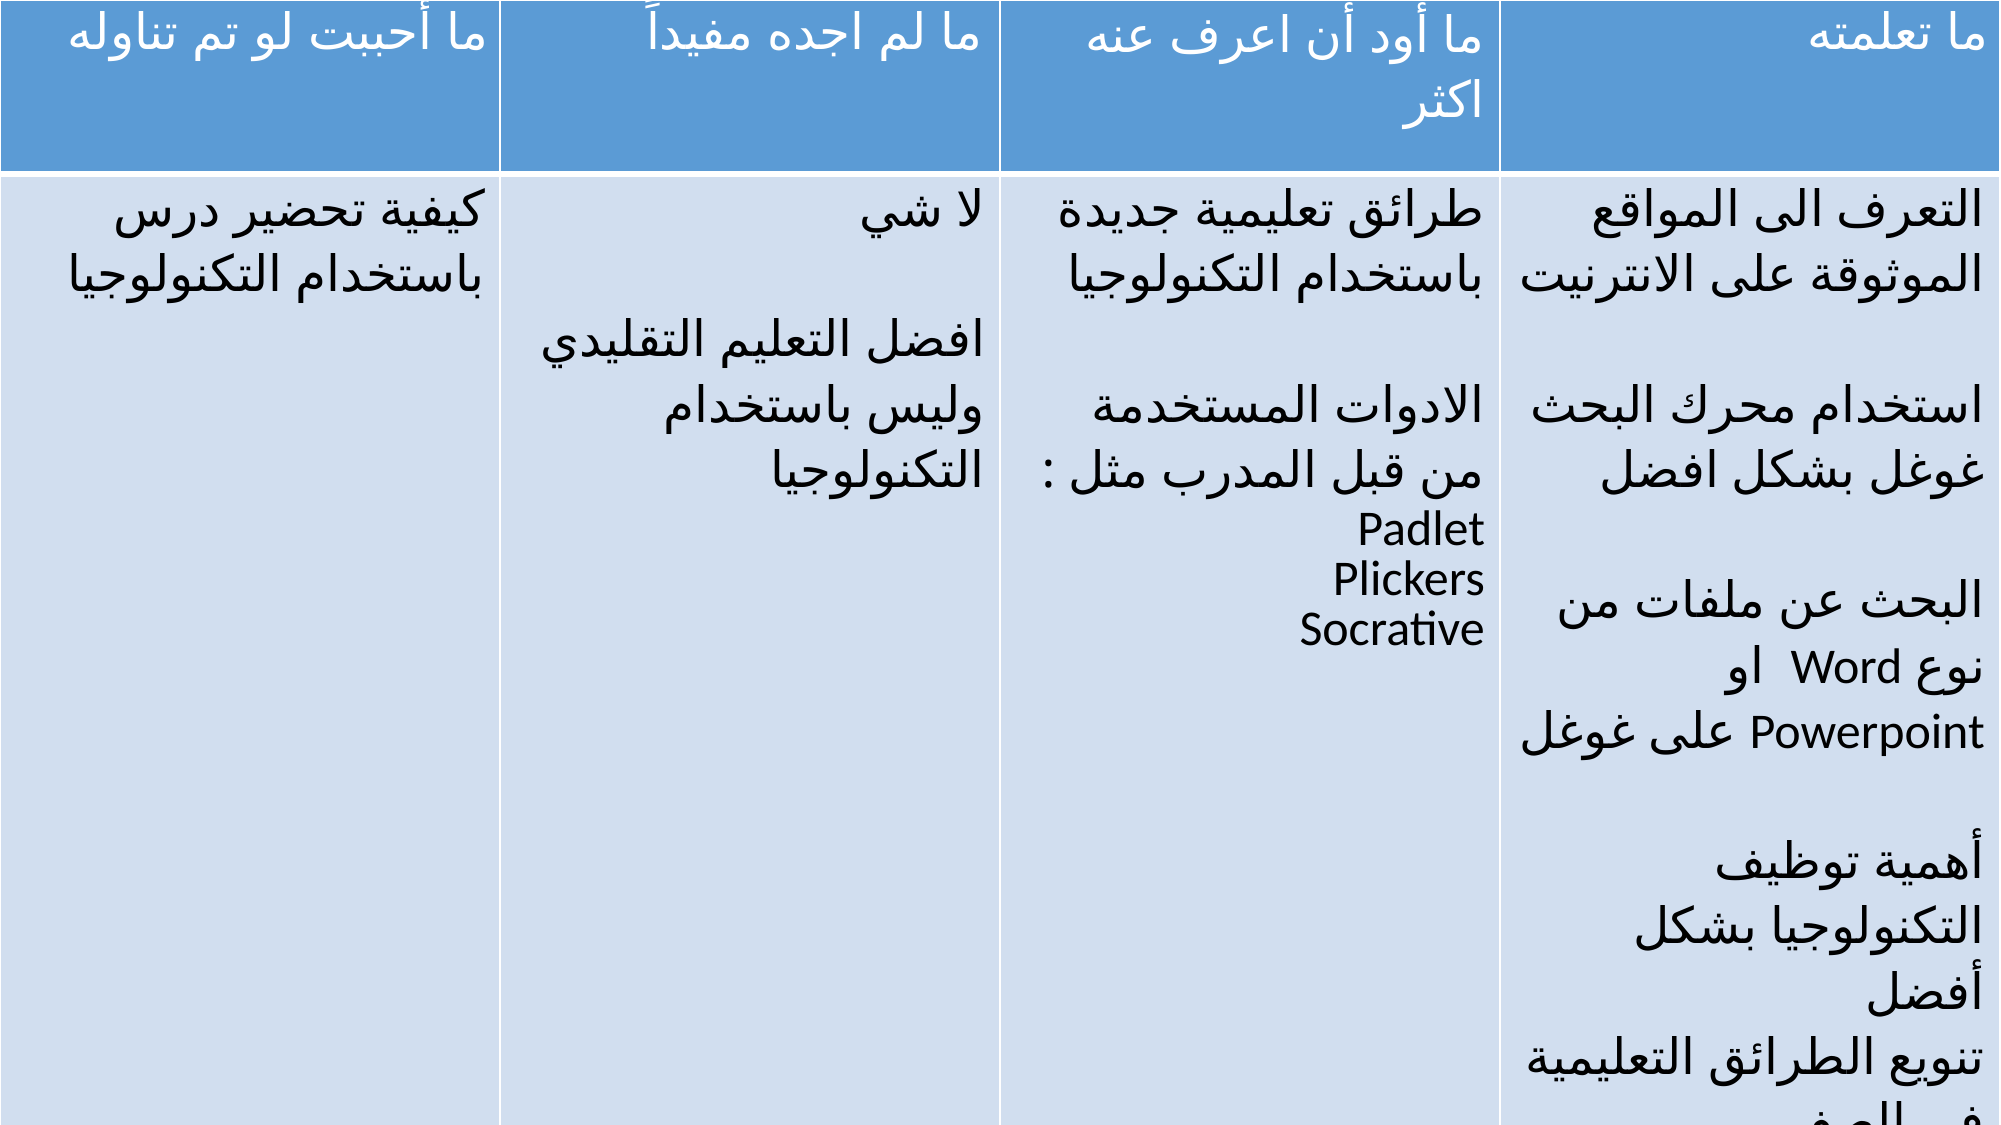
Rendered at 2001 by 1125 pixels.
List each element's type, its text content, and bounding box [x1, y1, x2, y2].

table_header ما لم اجده مفيداً [501, 1, 999, 171]
table_header ما تعلمته [1501, 1, 1999, 171]
table_cell لا شي افضل التعليم التقليدي وليس باستخدام التكنولوجيا [501, 177, 999, 1125]
table_cell التعرف الى المواقع الموثوقة على الانترنيت استخدام محرك البحث غوغل بشكل افضل البحث عن ملفات من نوع Word او Powerpoint على غوغل أهمية توظيف التكنولوجيا بشكل أفضل تنويع الطرائق التعليمية في الصف QR-code TPACK BLOOM [1501, 177, 1999, 1125]
table_cell كيفية تحضير درس باستخدام التكنولوجيا [1, 177, 499, 1125]
table_header ما أود أن اعرف عنه اكثر [1001, 1, 1499, 171]
table_cell طرائق تعليمية جديدة باستخدام التكنولوجيا الادوات المستخدمة من قبل المدرب مثل : Padlet Plickers Socrative [1001, 177, 1499, 1125]
table_header ما أحببت لو تم تناوله [1, 1, 499, 171]
